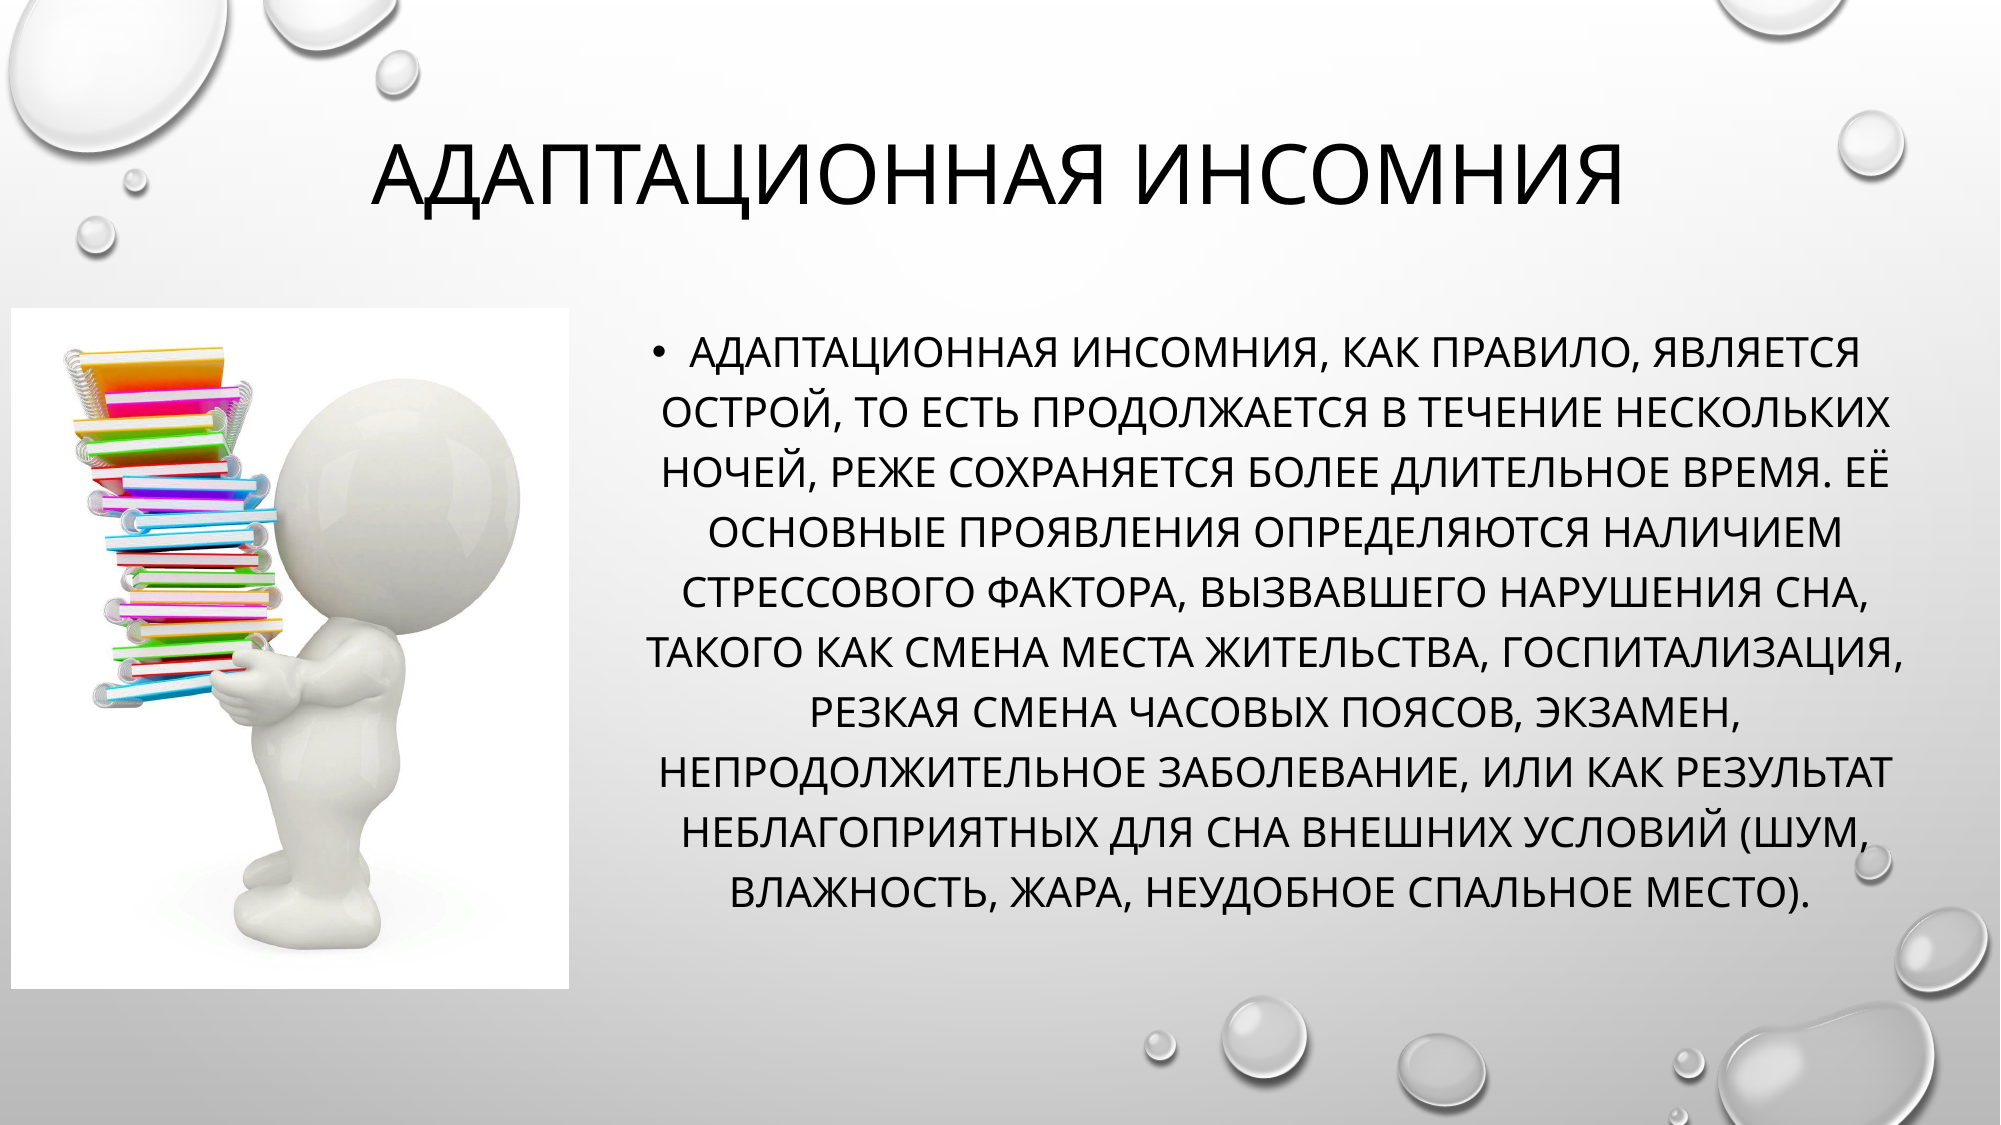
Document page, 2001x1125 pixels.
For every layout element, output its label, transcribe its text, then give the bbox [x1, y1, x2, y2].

title Адаптационная инсомния [149, 46, 1851, 308]
list Адаптационная инсомния, как правило, является острой, то есть продолжается в течение нескольких ночей, реже сохраняется более длительное время. Её основные проявления определяются наличием стрессового фактора, вызвавшего нарушения сна, такого как смена места жительства, госпитализация, резкая смена часовых поясов, экзамен, непродолжительное заболевание, или как результат неблагоприятных для сна внешних условий (шум, влажность, жара, неудобное спальное место). [568, 308, 1946, 1046]
picture [0, 0, 2000, 1125]
